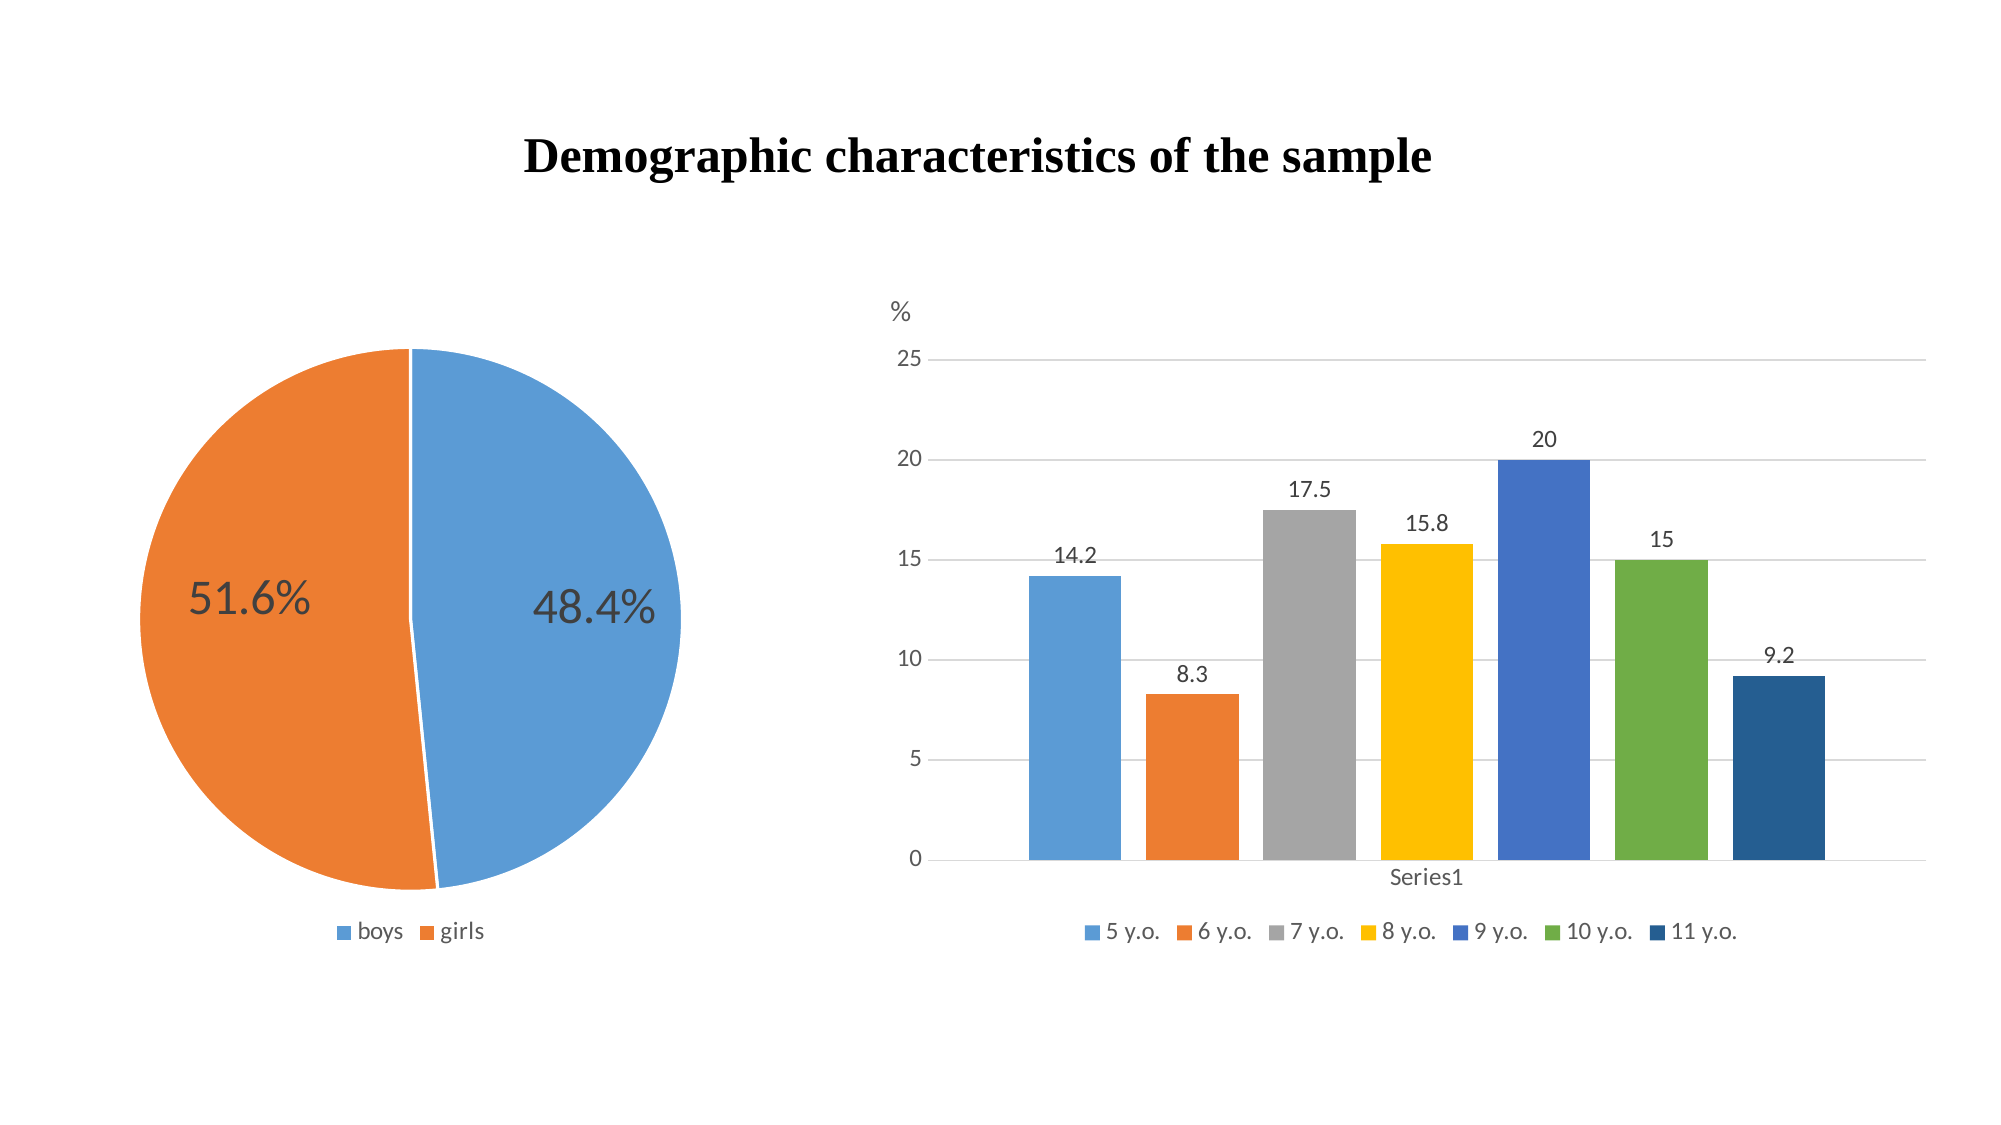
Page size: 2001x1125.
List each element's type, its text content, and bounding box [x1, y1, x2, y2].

chart [0, 334, 1948, 952]
text_box % [875, 284, 927, 334]
text_box Demographic characteristics of the sample [216, 114, 1741, 190]
